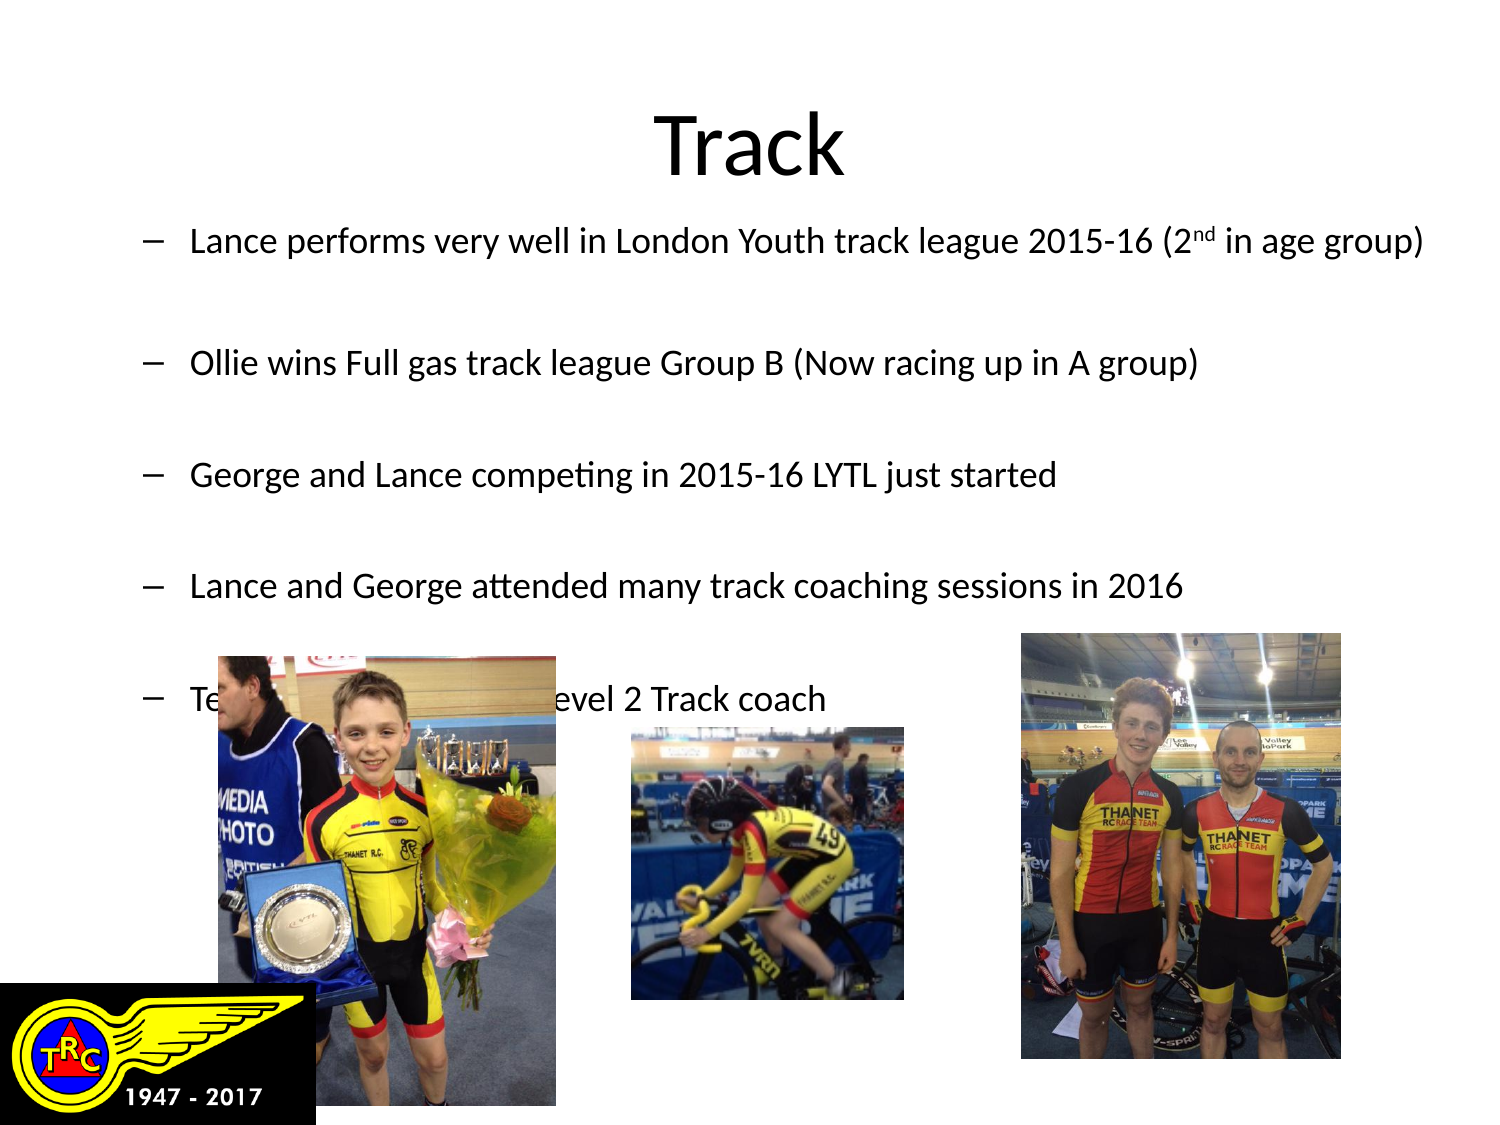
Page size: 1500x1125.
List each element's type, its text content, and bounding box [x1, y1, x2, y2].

list Lance performs very well in London Youth track league 2015-16 (2nd in age group) Ollie wins Full gas track league Group B (Now racing up in A group) George and Lance competing in 2015-16 LYTL just started Lance and George attended many track coaching sessions in 2016 Teresa Childs qualified Level 2 Track coach [53, 208, 1449, 951]
title Track [75, 45, 1425, 208]
picture [631, 727, 904, 1000]
picture [1021, 633, 1341, 1059]
picture [0, 656, 556, 1125]
